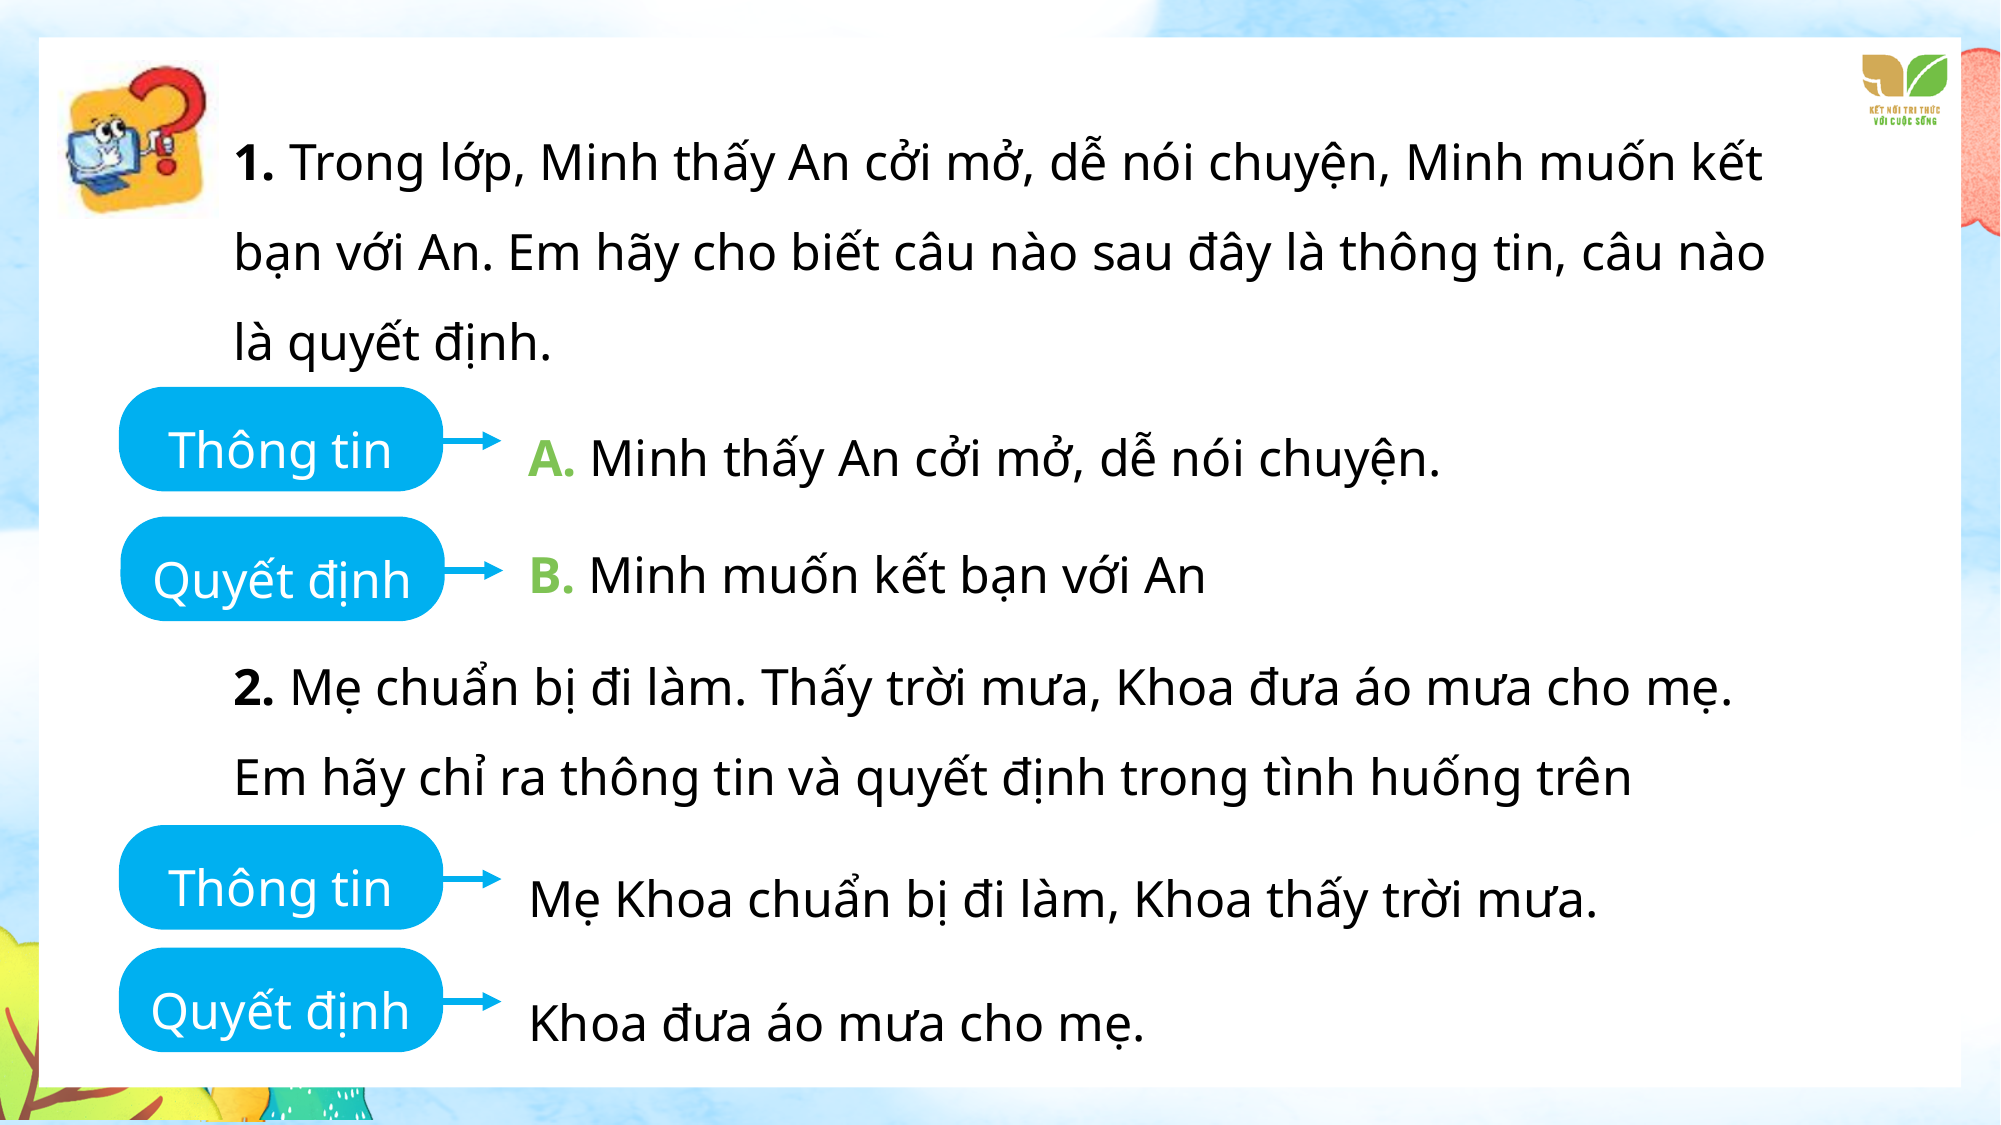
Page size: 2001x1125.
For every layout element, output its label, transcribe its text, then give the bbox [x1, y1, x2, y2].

text_box B. Minh muốn kết bạn với An [513, 506, 1713, 612]
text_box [118, 381, 502, 492]
picture [0, 0, 2001, 1125]
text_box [120, 511, 504, 622]
text_box A. Minh thấy An cởi mở, dễ nói chuyện. [513, 389, 1713, 494]
text_box 1. Trong lớp, Minh thấy An cởi mở, dễ nói chuyện, Minh muốn kết bạn với An. Em hãy cho biết câu nào sau đây là thông tin, câu nào là quyết định. [218, 92, 1819, 378]
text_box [118, 819, 502, 930]
text_box Mẹ Khoa chuẩn bị đi làm, Khoa thấy trời mưa. [513, 830, 1713, 936]
text_box 2. Mẹ chuẩn bị đi làm. Thấy trời mưa, Khoa đưa áo mưa cho mẹ. Em hãy chỉ ra thông tin và quyết định trong tình huống trên [218, 617, 1882, 813]
text_box Khoa đưa áo mưa cho mẹ. [513, 954, 1713, 1060]
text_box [118, 942, 502, 1053]
